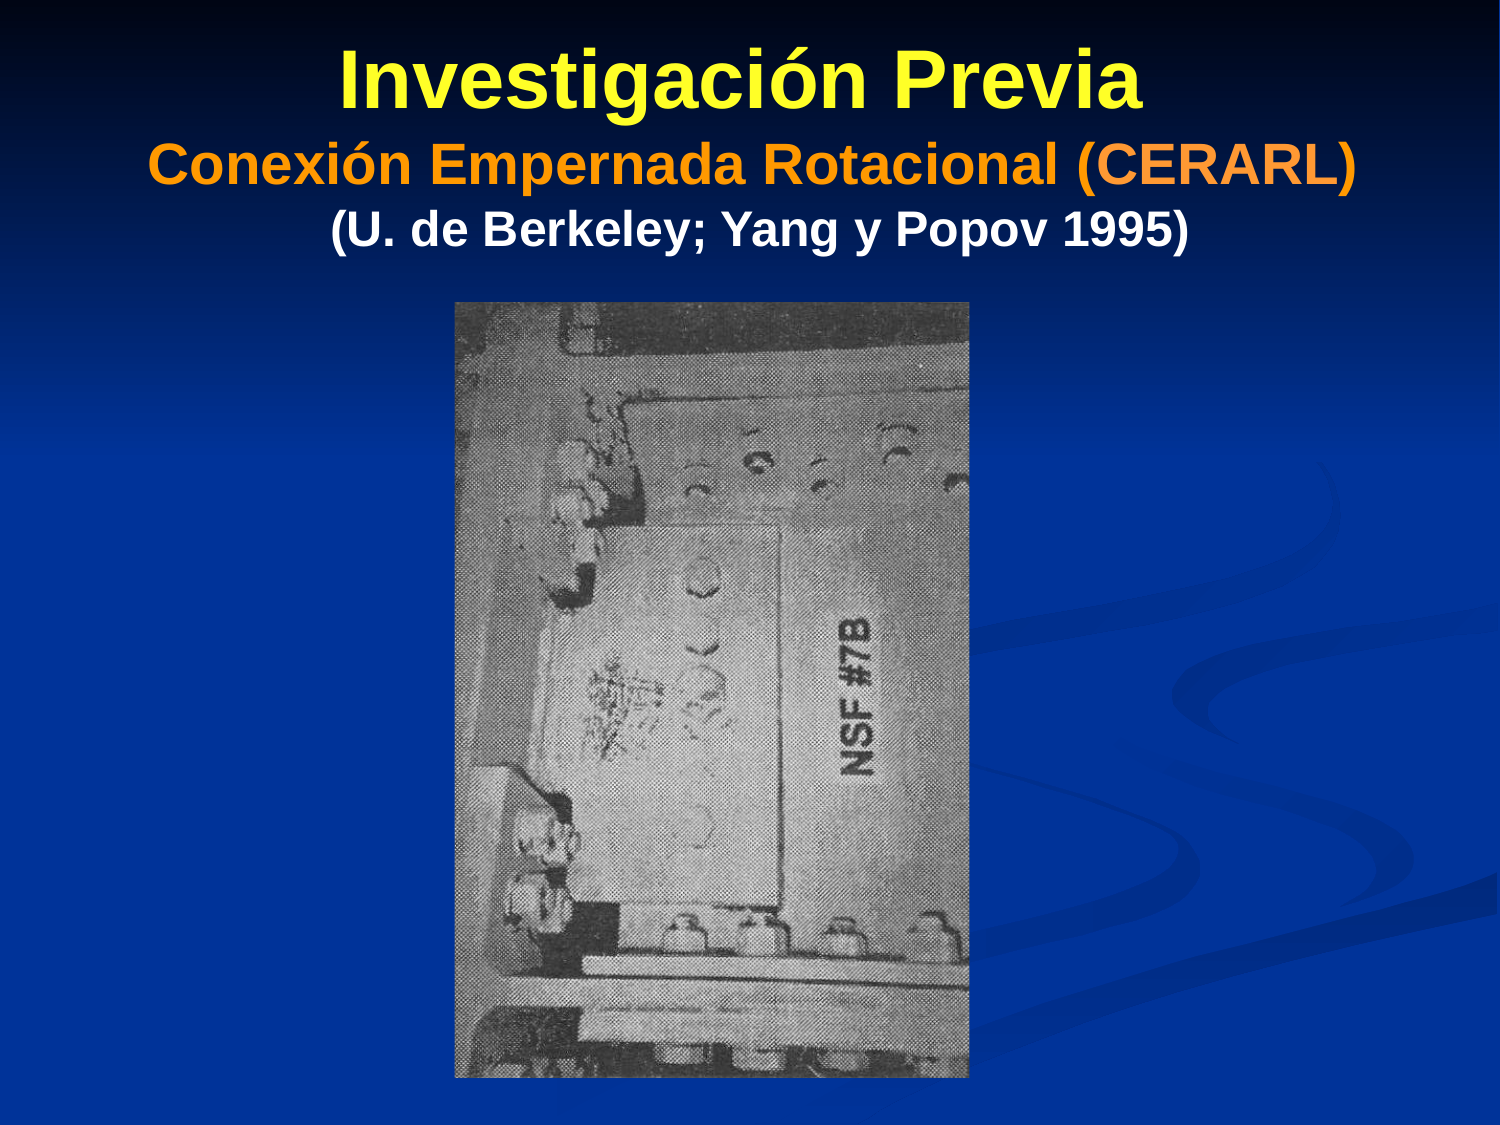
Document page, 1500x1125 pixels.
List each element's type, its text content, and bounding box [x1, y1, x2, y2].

title Investigación Previa Conexión Empernada Rotacional (CERARL) (U. de Berkeley; Yang y Popov 1995) [17, 42, 1490, 231]
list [454, 302, 970, 1078]
